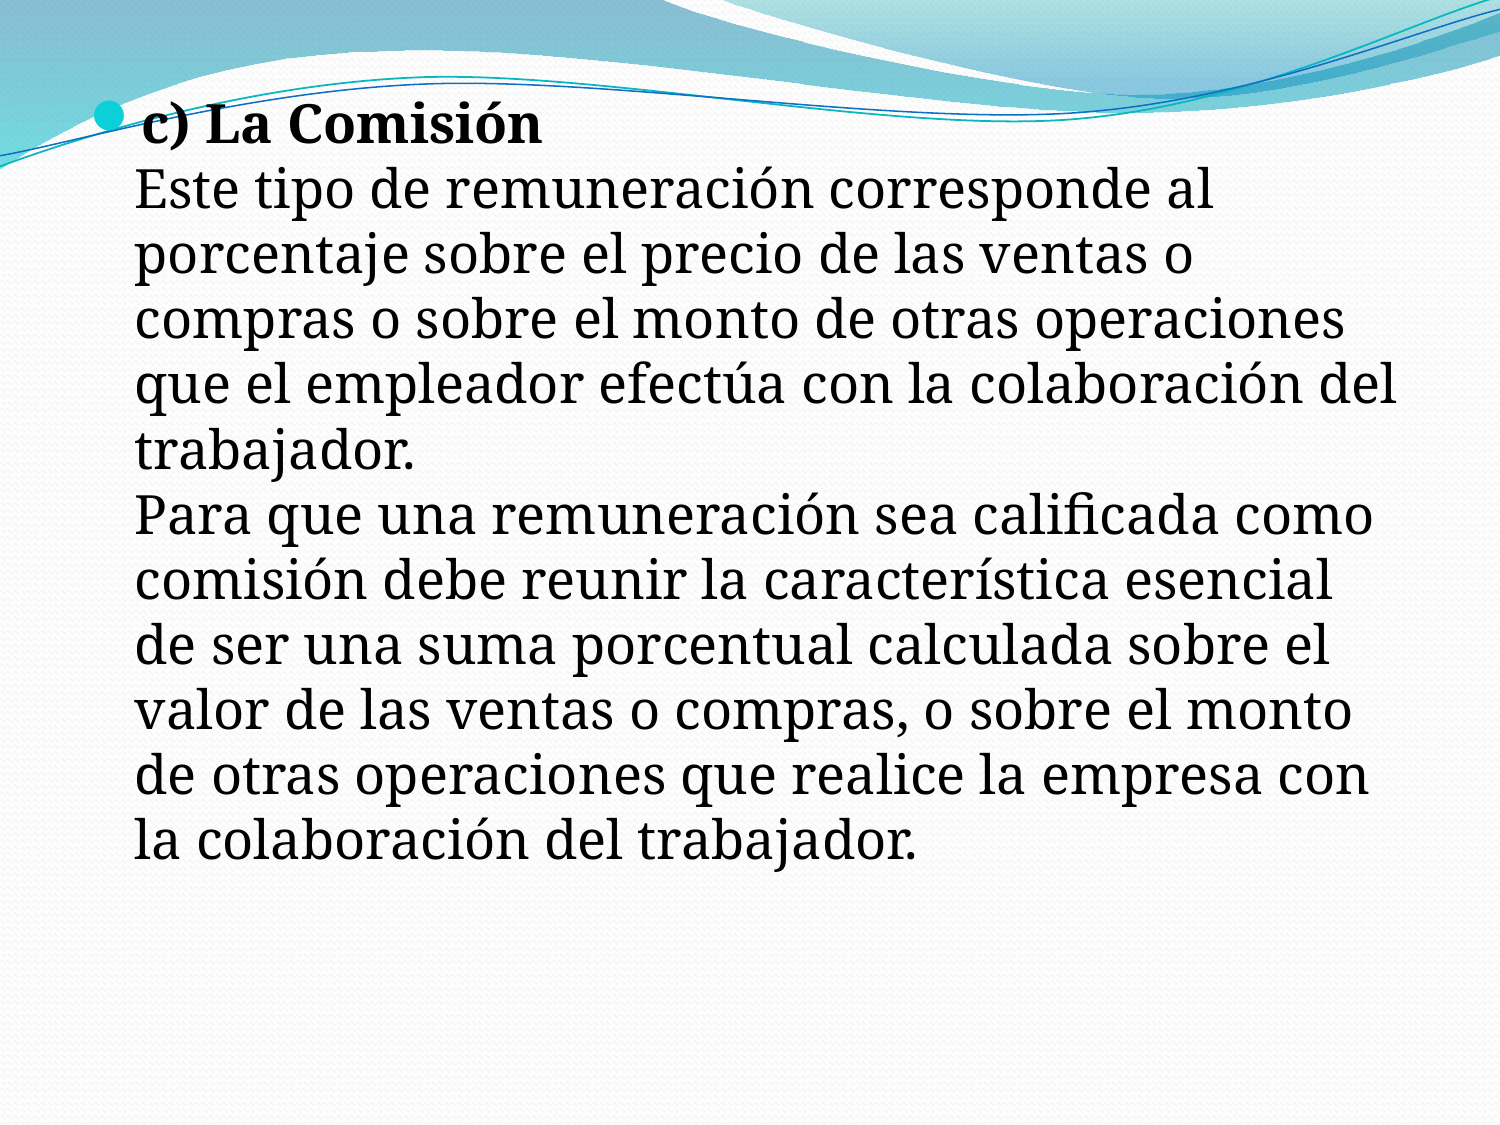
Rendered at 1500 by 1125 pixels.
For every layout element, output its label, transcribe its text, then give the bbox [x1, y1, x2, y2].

list c) La Comisión Este tipo de remuneración corresponde al porcentaje sobre el precio de las ventas o compras o sobre el monto de otras operaciones que el empleador efectúa con la colaboración del trabajador. Para que una remuneración sea calificada como comisión debe reunir la característica esencial de ser una suma porcentual calculada sobre el valor de las ventas o compras, o sobre el monto de otras operaciones que realice la empresa con la colaboración del trabajador. [75, 82, 1425, 1067]
